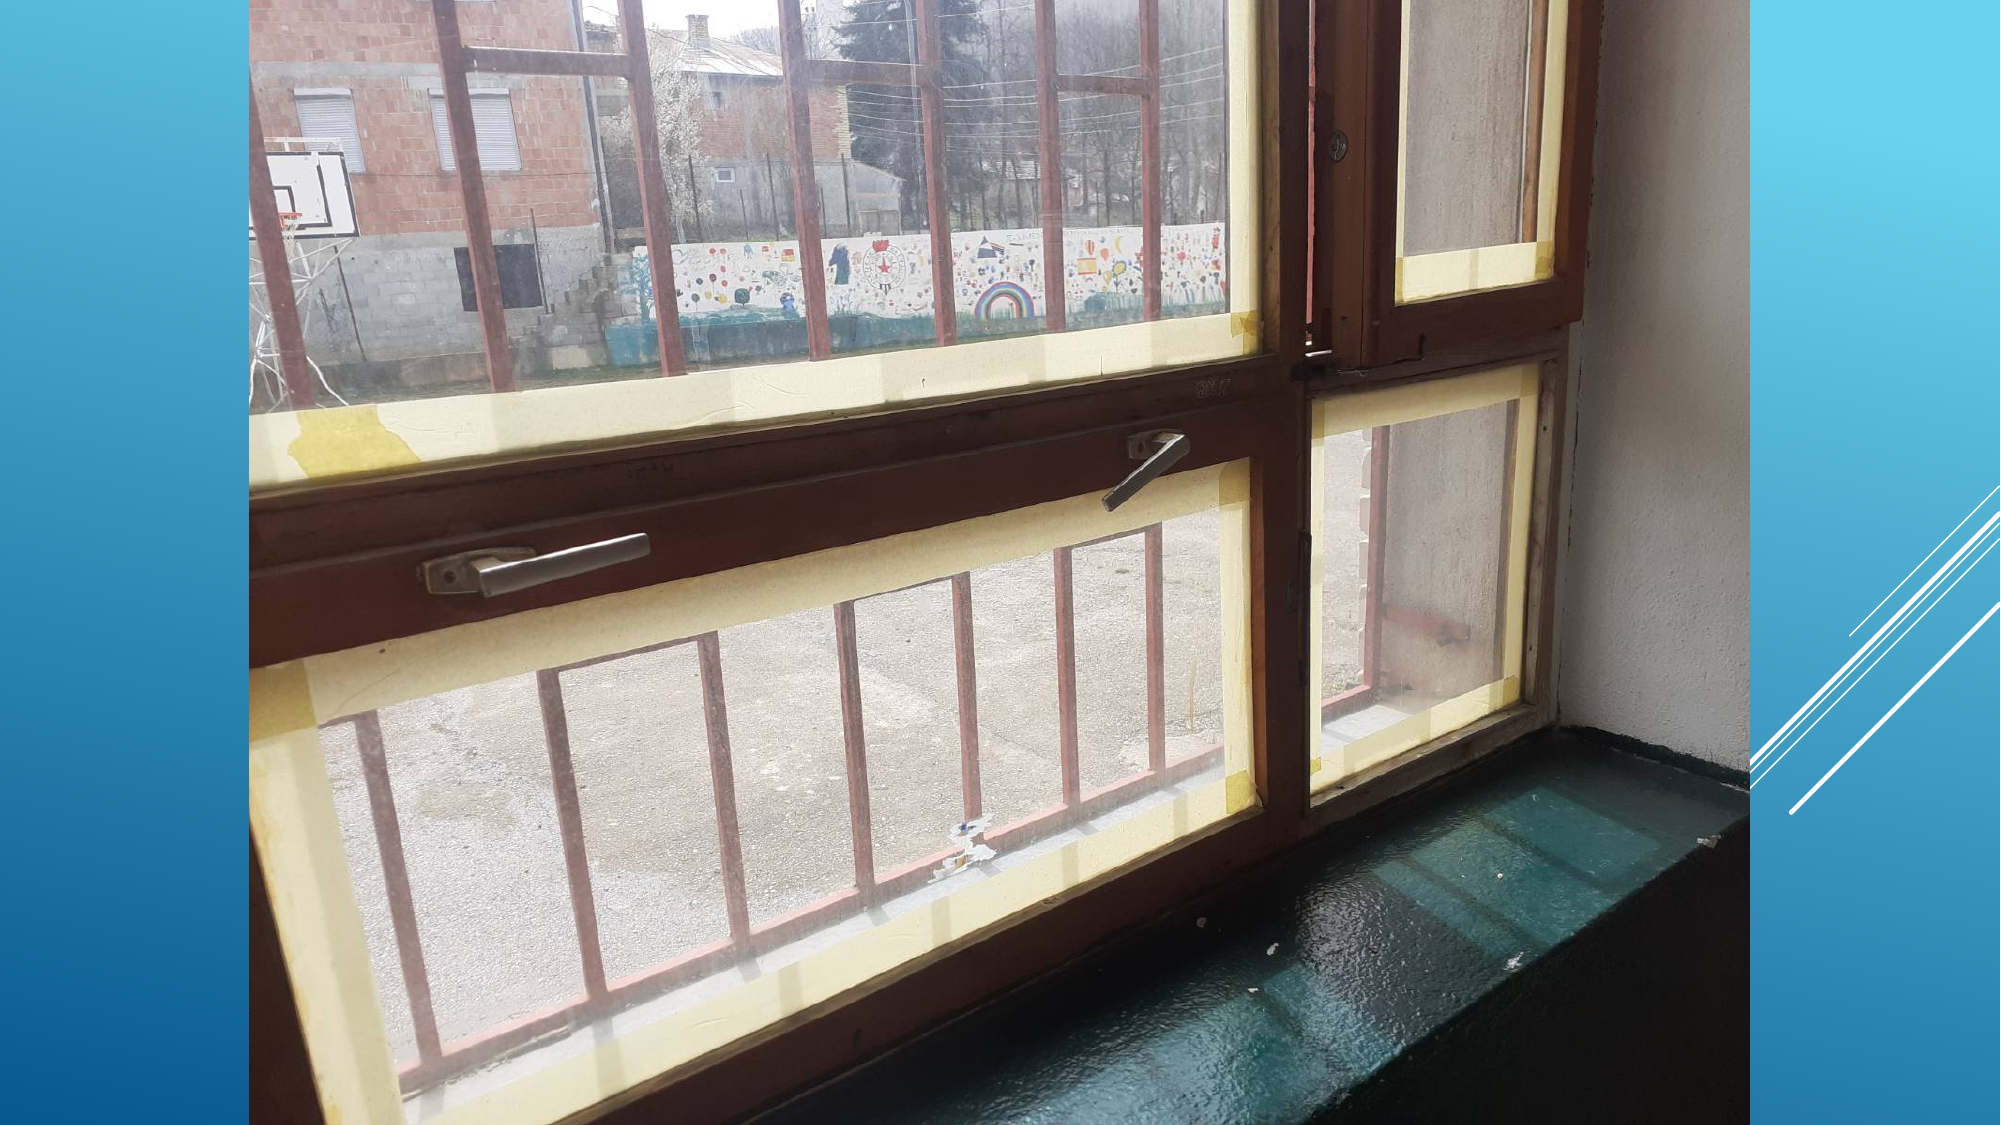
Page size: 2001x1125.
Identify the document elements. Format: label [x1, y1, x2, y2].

picture [249, 0, 1751, 1125]
